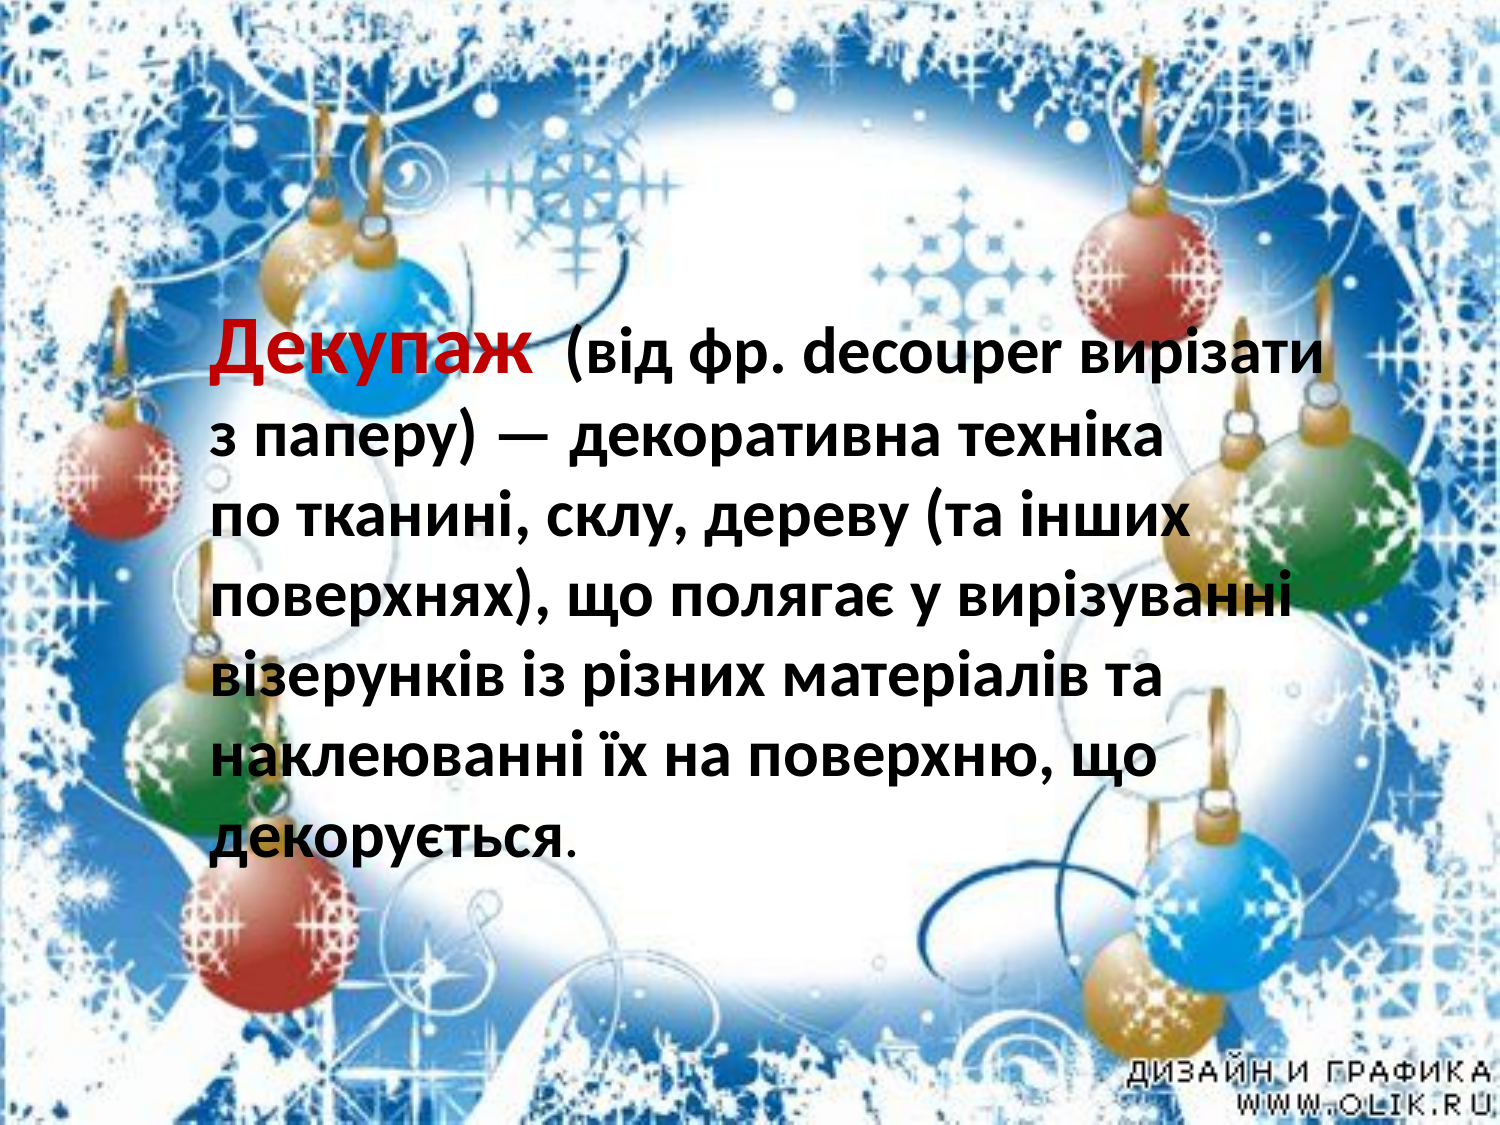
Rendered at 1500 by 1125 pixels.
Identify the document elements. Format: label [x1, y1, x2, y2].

list [0, 0, 1500, 1125]
